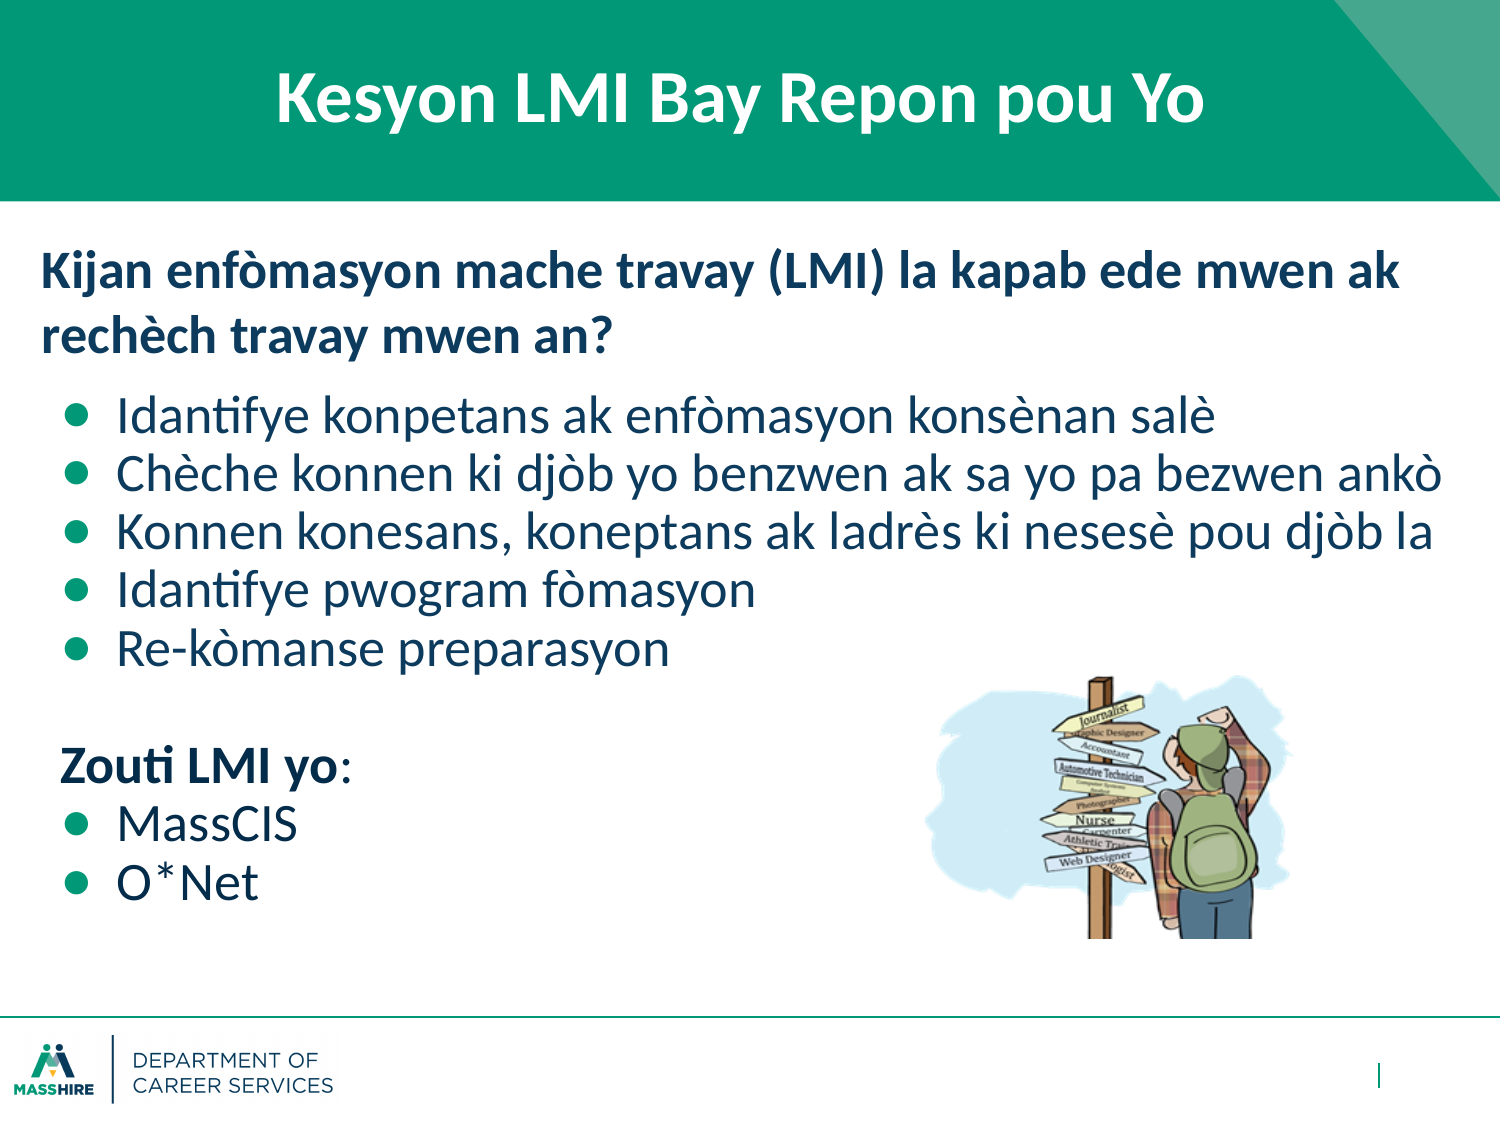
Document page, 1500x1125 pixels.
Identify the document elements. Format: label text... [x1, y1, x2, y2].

title Kesyon LMI Bay Repon pou Yo [260, 19, 1374, 176]
picture [6, 1031, 341, 1109]
list Kijan enfòmasyon mache travay (LMI) la kapab ede mwen ak rechèch travay mwen an? Idantifye konpetans ak enfòmasyon konsènan salè Chèche konnen ki djòb yo benzwen ak sa yo pa bezwen ankò Konnen konesans, koneptans ak ladrès ki nesesè pou djòb la Idantifye pwogram fòmasyon Re-kòmanse preparasyon Zouti LMI yo: MassCIS O*Net [26, 226, 1474, 978]
picture [907, 665, 1315, 939]
